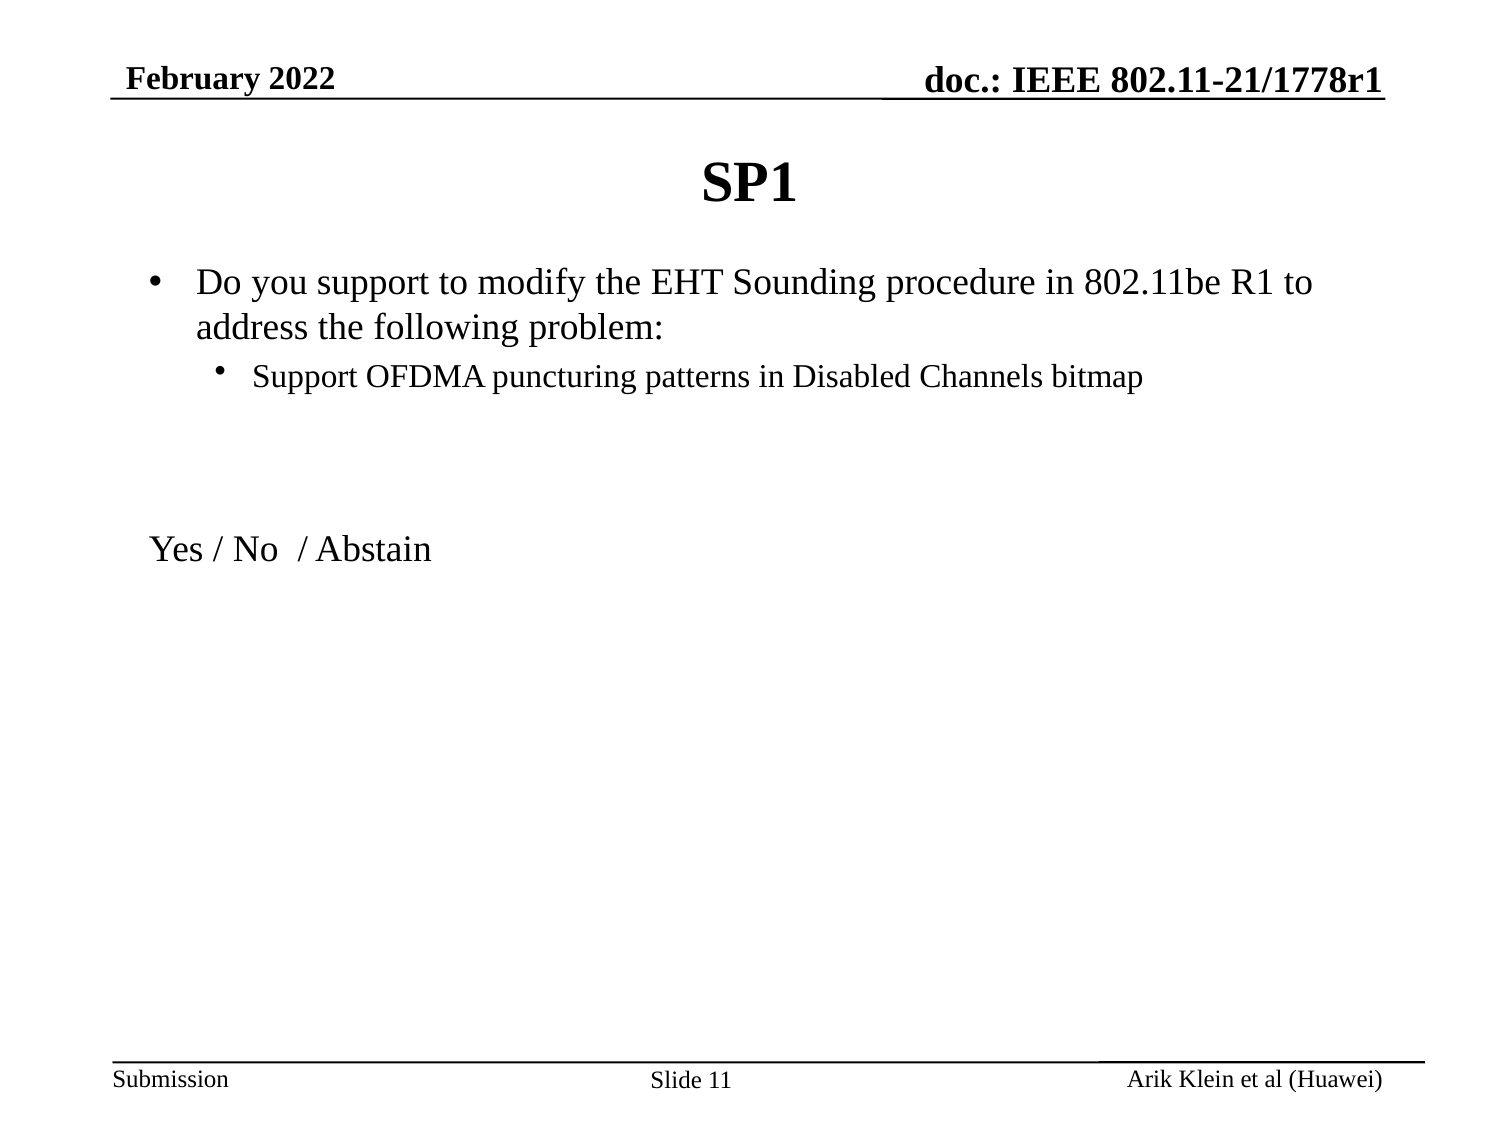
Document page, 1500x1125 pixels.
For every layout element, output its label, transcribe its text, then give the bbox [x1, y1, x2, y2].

list Do you support to modify the EHT Sounding procedure in 802.11be R1 to address the following problem: Support OFDMA puncturing patterns in Disabled Channels bitmap Yes / No / Abstain [124, 249, 1388, 988]
title SP1 [112, 133, 1388, 222]
